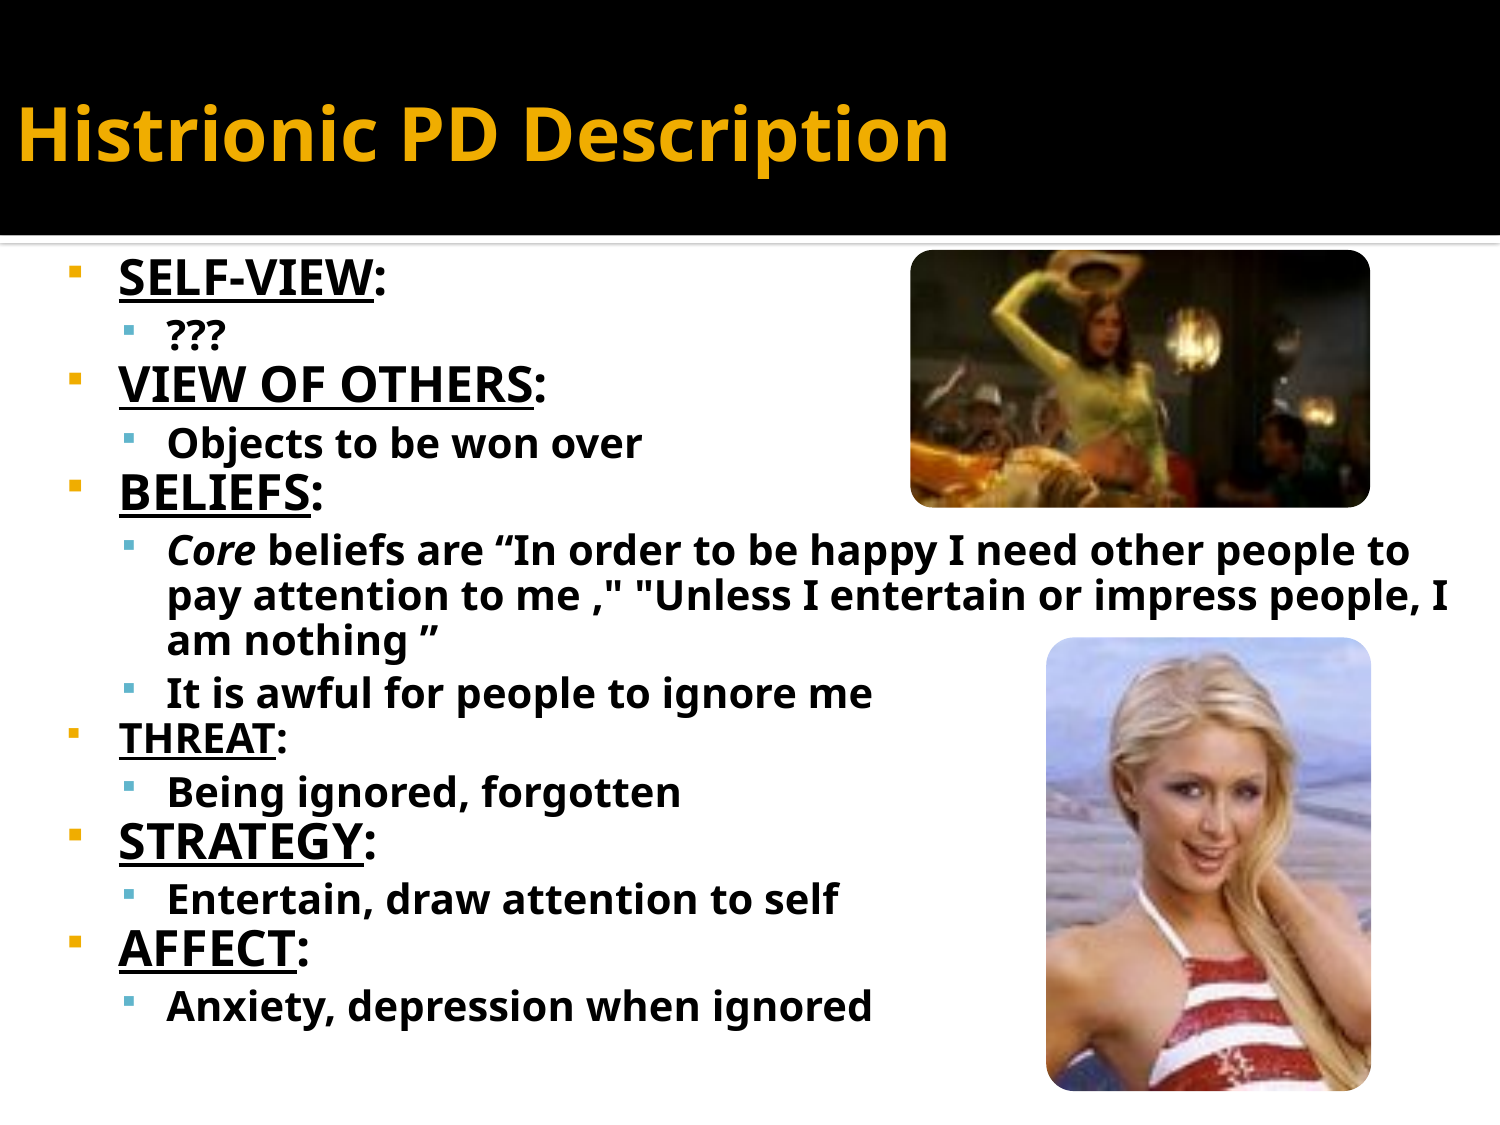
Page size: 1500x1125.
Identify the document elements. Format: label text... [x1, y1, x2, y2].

picture [910, 249, 1371, 508]
title Histrionic PD Description [0, 37, 1475, 225]
picture [1046, 637, 1372, 1092]
list SELF-VIEW: ??? VIEW OF OTHERS: Objects to be won over BELIEFS: Core beliefs are “In order to be happy I need other people to pay attention to me ," "Unless I entertain or impress people, I am nothing ” It is awful for people to ignore me THREAT: Being ignored, forgotten STRATEGY: Entertain, draw attention to self AFFECT: Anxiety, depression when ignored [37, 237, 1475, 1125]
